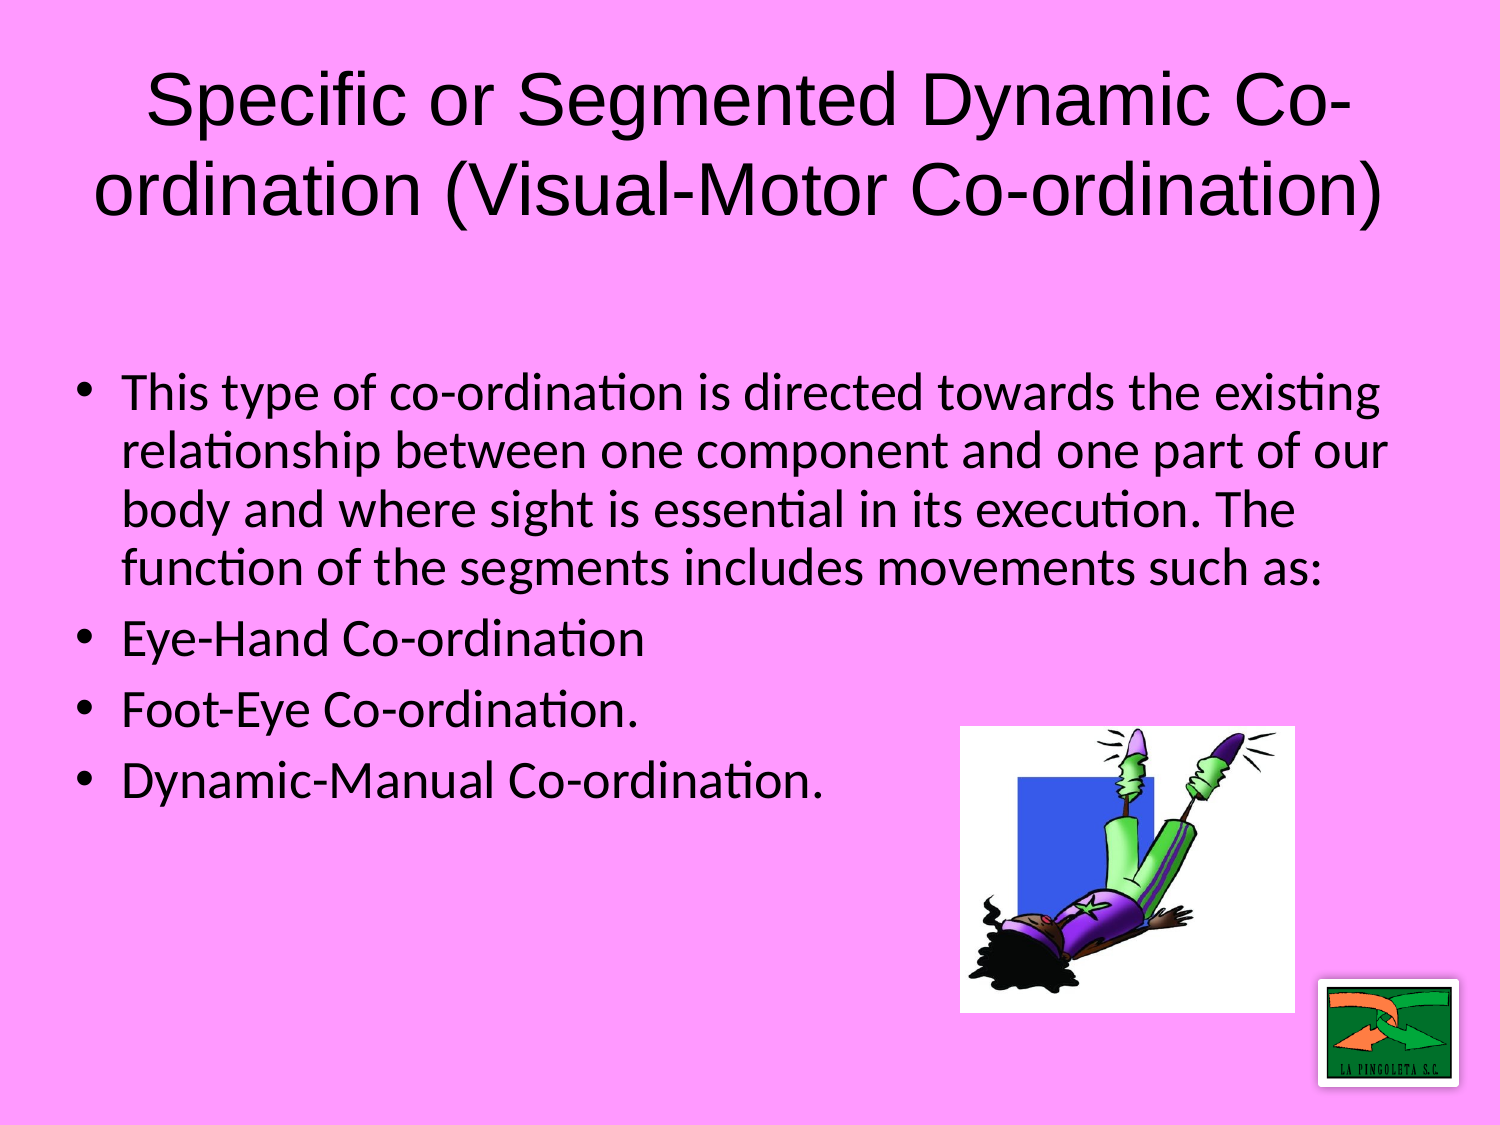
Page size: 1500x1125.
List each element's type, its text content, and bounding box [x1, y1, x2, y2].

picture [1323, 984, 1454, 1082]
list This type of co-ordination is directed towards the existing relationship between one component and one part of our body and where sight is essential in its execution. The function of the segments includes movements such as: Eye-Hand Co-ordination Foot-Eye Co-ordination. Dynamic-Manual Co-ordination. [74, 362, 1426, 1006]
title Specific or Segmented Dynamic Co-ordination (Visual-Motor Co-ordination) [74, 46, 1426, 236]
picture [960, 726, 1295, 1013]
